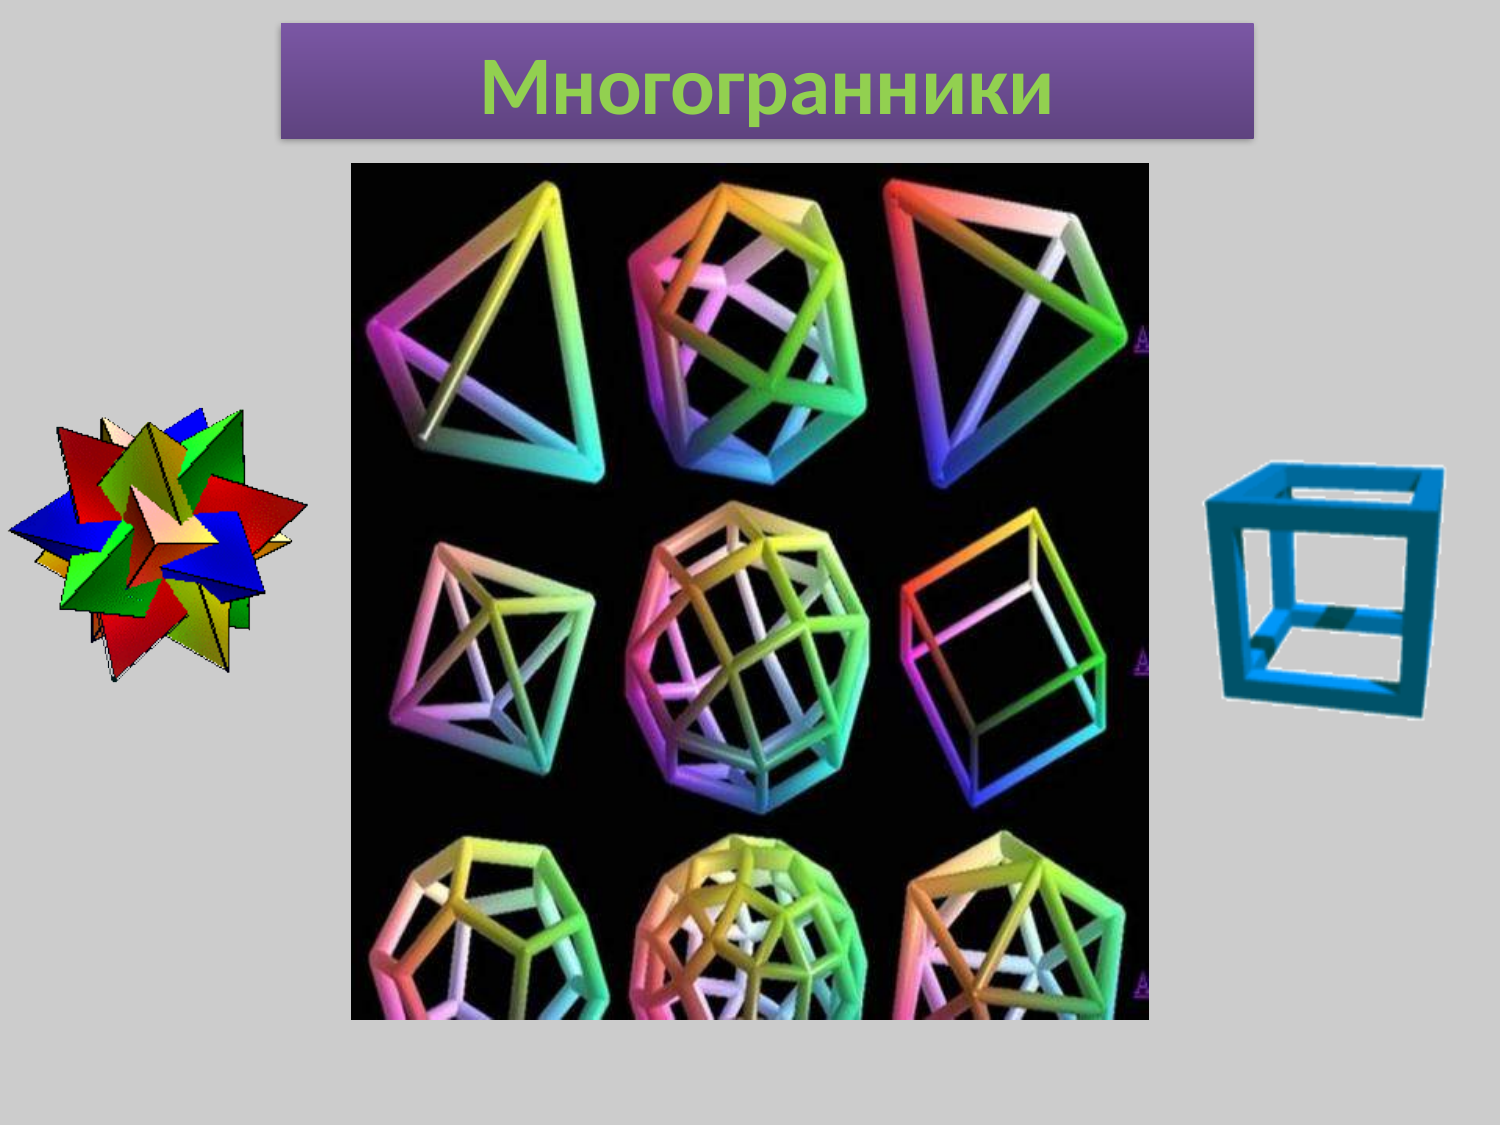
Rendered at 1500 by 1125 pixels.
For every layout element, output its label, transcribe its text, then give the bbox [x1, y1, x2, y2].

text_box Многогранники [281, 23, 1254, 139]
picture [0, 386, 313, 700]
picture [1191, 455, 1490, 738]
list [351, 163, 1149, 1020]
